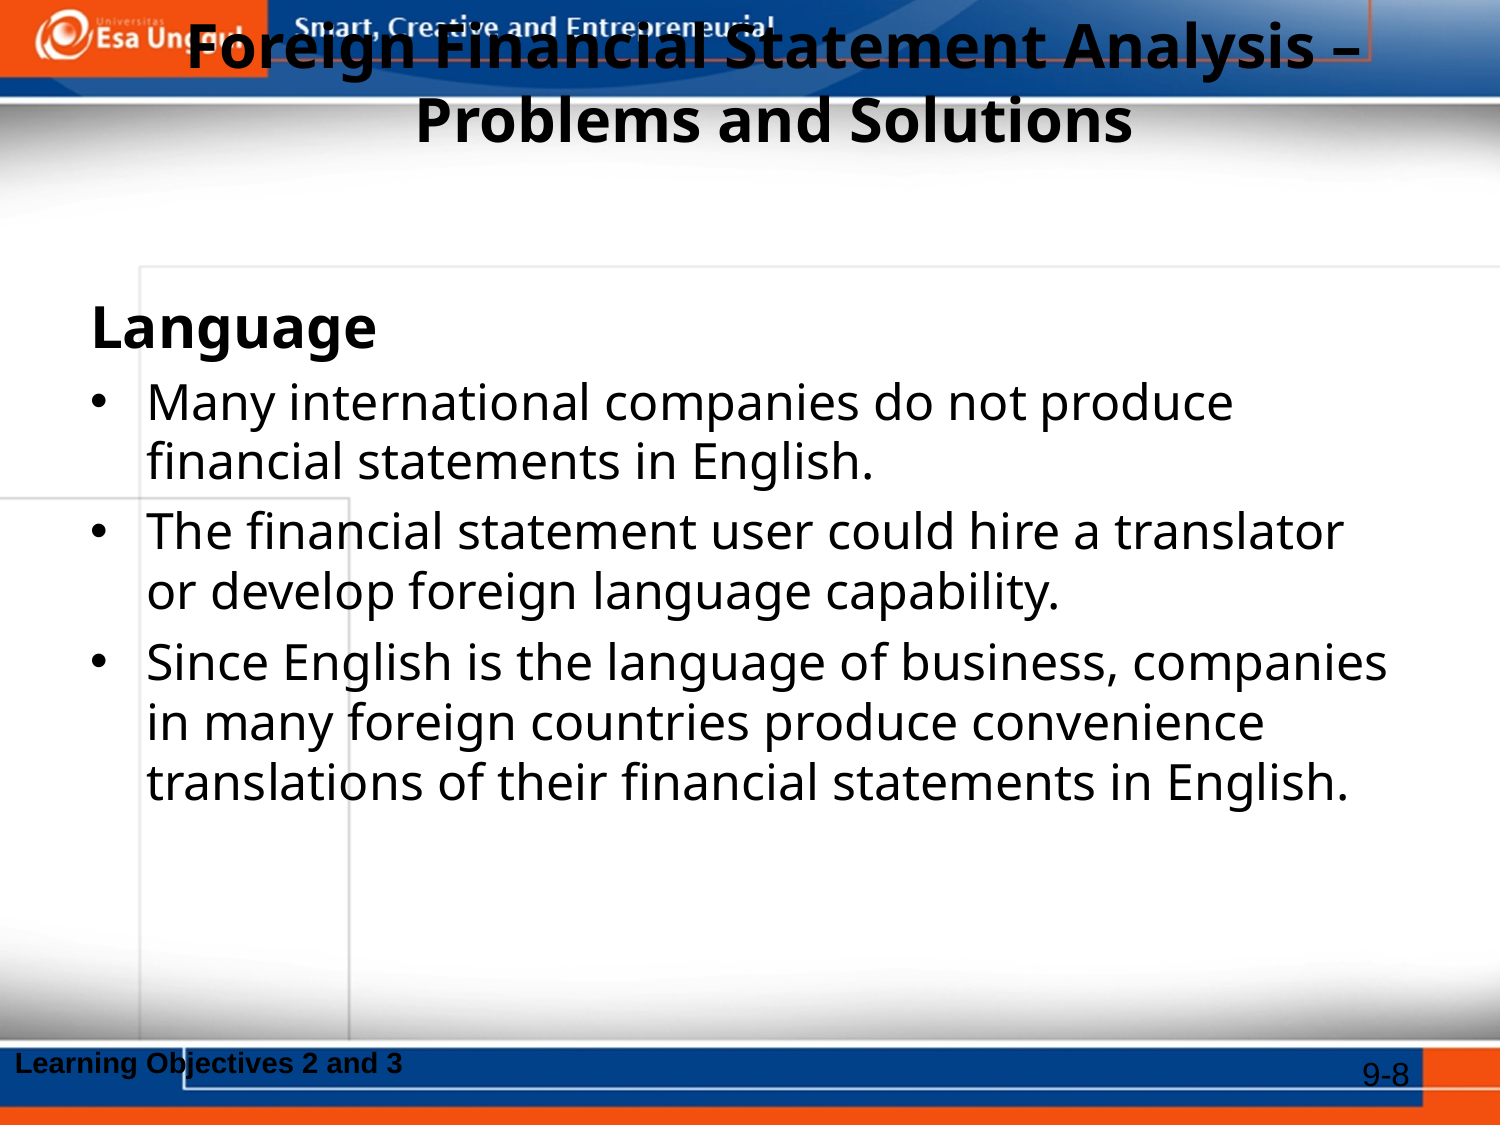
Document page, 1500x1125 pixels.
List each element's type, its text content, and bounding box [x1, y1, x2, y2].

text_box Learning Objectives 2 and 3 [0, 1037, 513, 1088]
picture [0, 0, 1500, 1125]
list Language Many international companies do not produce financial statements in English. The financial statement user could hire a translator or develop foreign language capability. Since English is the language of business, companies in many foreign countries produce convenience translations of their financial statements in English. [75, 282, 1425, 1025]
title Foreign Financial Statement Analysis – Problems and Solutions [99, 0, 1450, 163]
slide_number 9-8 [1250, 1042, 1425, 1103]
